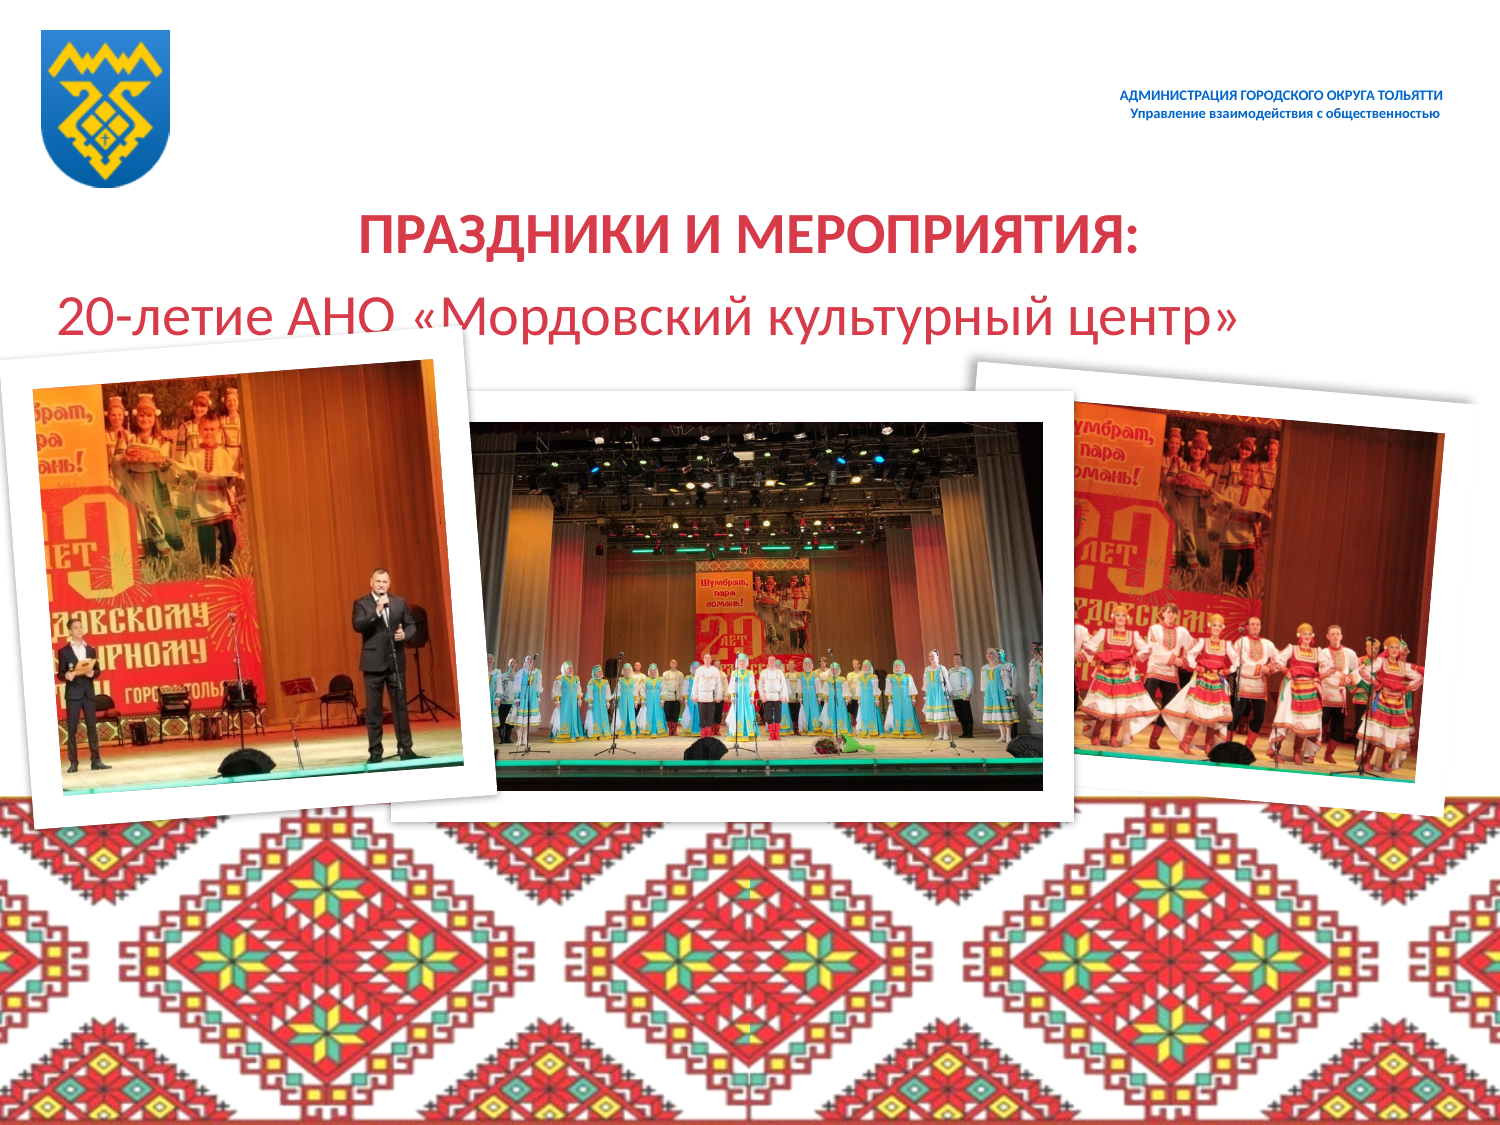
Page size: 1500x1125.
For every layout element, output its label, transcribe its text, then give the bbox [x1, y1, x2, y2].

subtitle ПРАЗДНИКИ И МЕРОПРИЯТИЯ: 20-летие АНО «Мордовский культурный центр» [41, 187, 1459, 797]
title АДМИНИСТРАЦИЯ ГОРОДСКОГО ОКРУГА ТОЛЬЯТТИ Управление взаимодействия с общественностью [561, 42, 1459, 173]
picture [41, 30, 170, 187]
picture [33, 359, 1431, 795]
